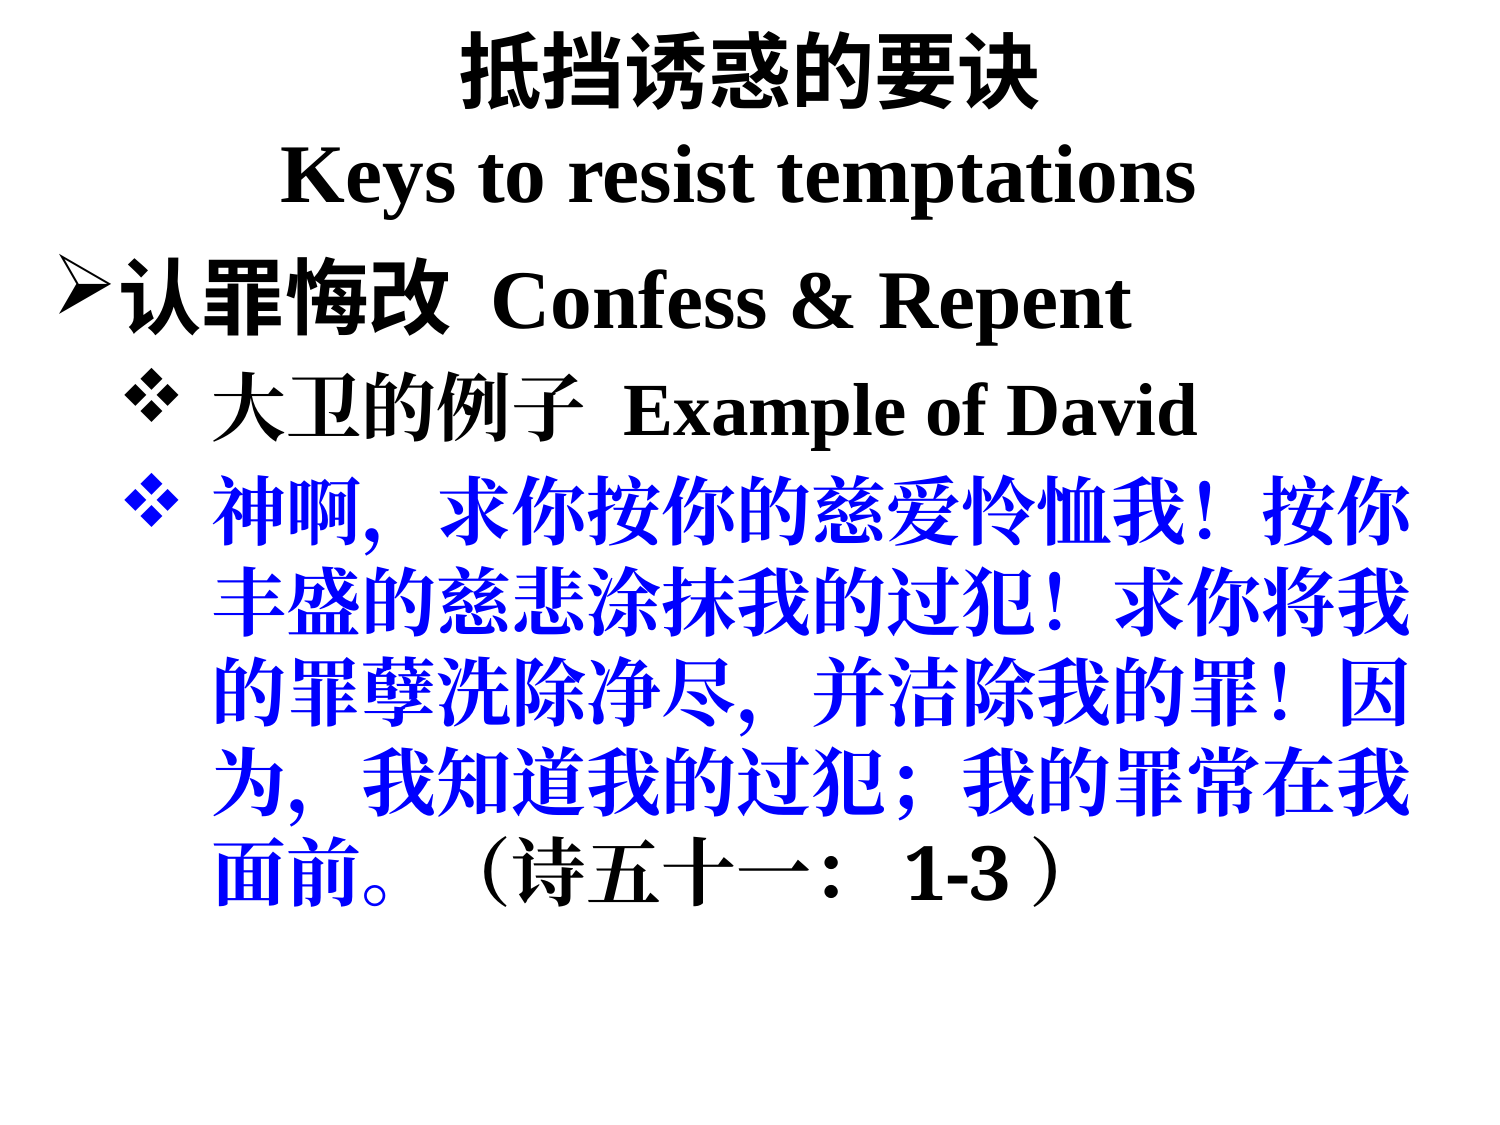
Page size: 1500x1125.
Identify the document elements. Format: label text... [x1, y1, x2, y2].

list 认罪悔改 Confess & Repent 大卫的例子 Example of David 神啊，求你按你的慈爱怜恤我！按你丰盛的慈悲涂抹我的过犯！求你将我的罪孽洗除净尽，并洁除我的罪！因为，我知道我的过犯；我的罪常在我面前。（诗五十一：1-3） [37, 237, 1463, 1088]
title 抵挡诱惑的要诀 Keys to resist temptations [24, 0, 1475, 238]
